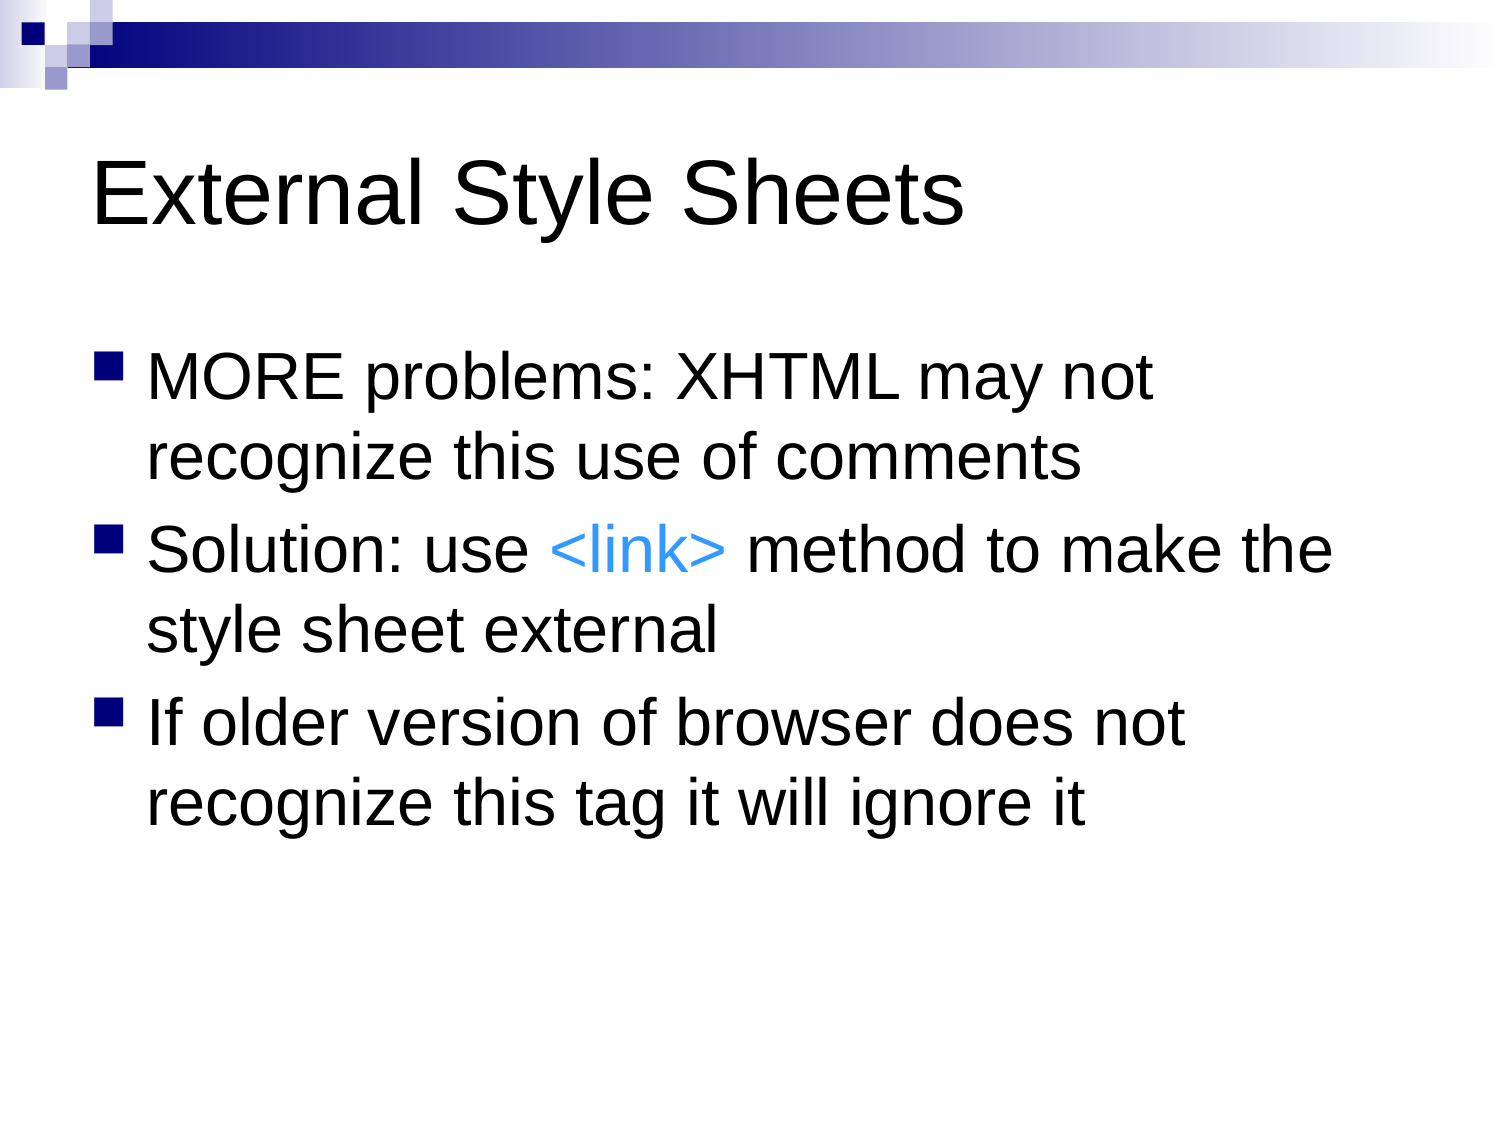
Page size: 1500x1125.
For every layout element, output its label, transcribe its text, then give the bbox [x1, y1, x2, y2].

list MORE problems: XHTML may not recognize this use of comments Solution: use <link> method to make the style sheet external If older version of browser does not recognize this tag it will ignore it [74, 324, 1426, 963]
title External Style Sheets [74, 74, 1426, 301]
